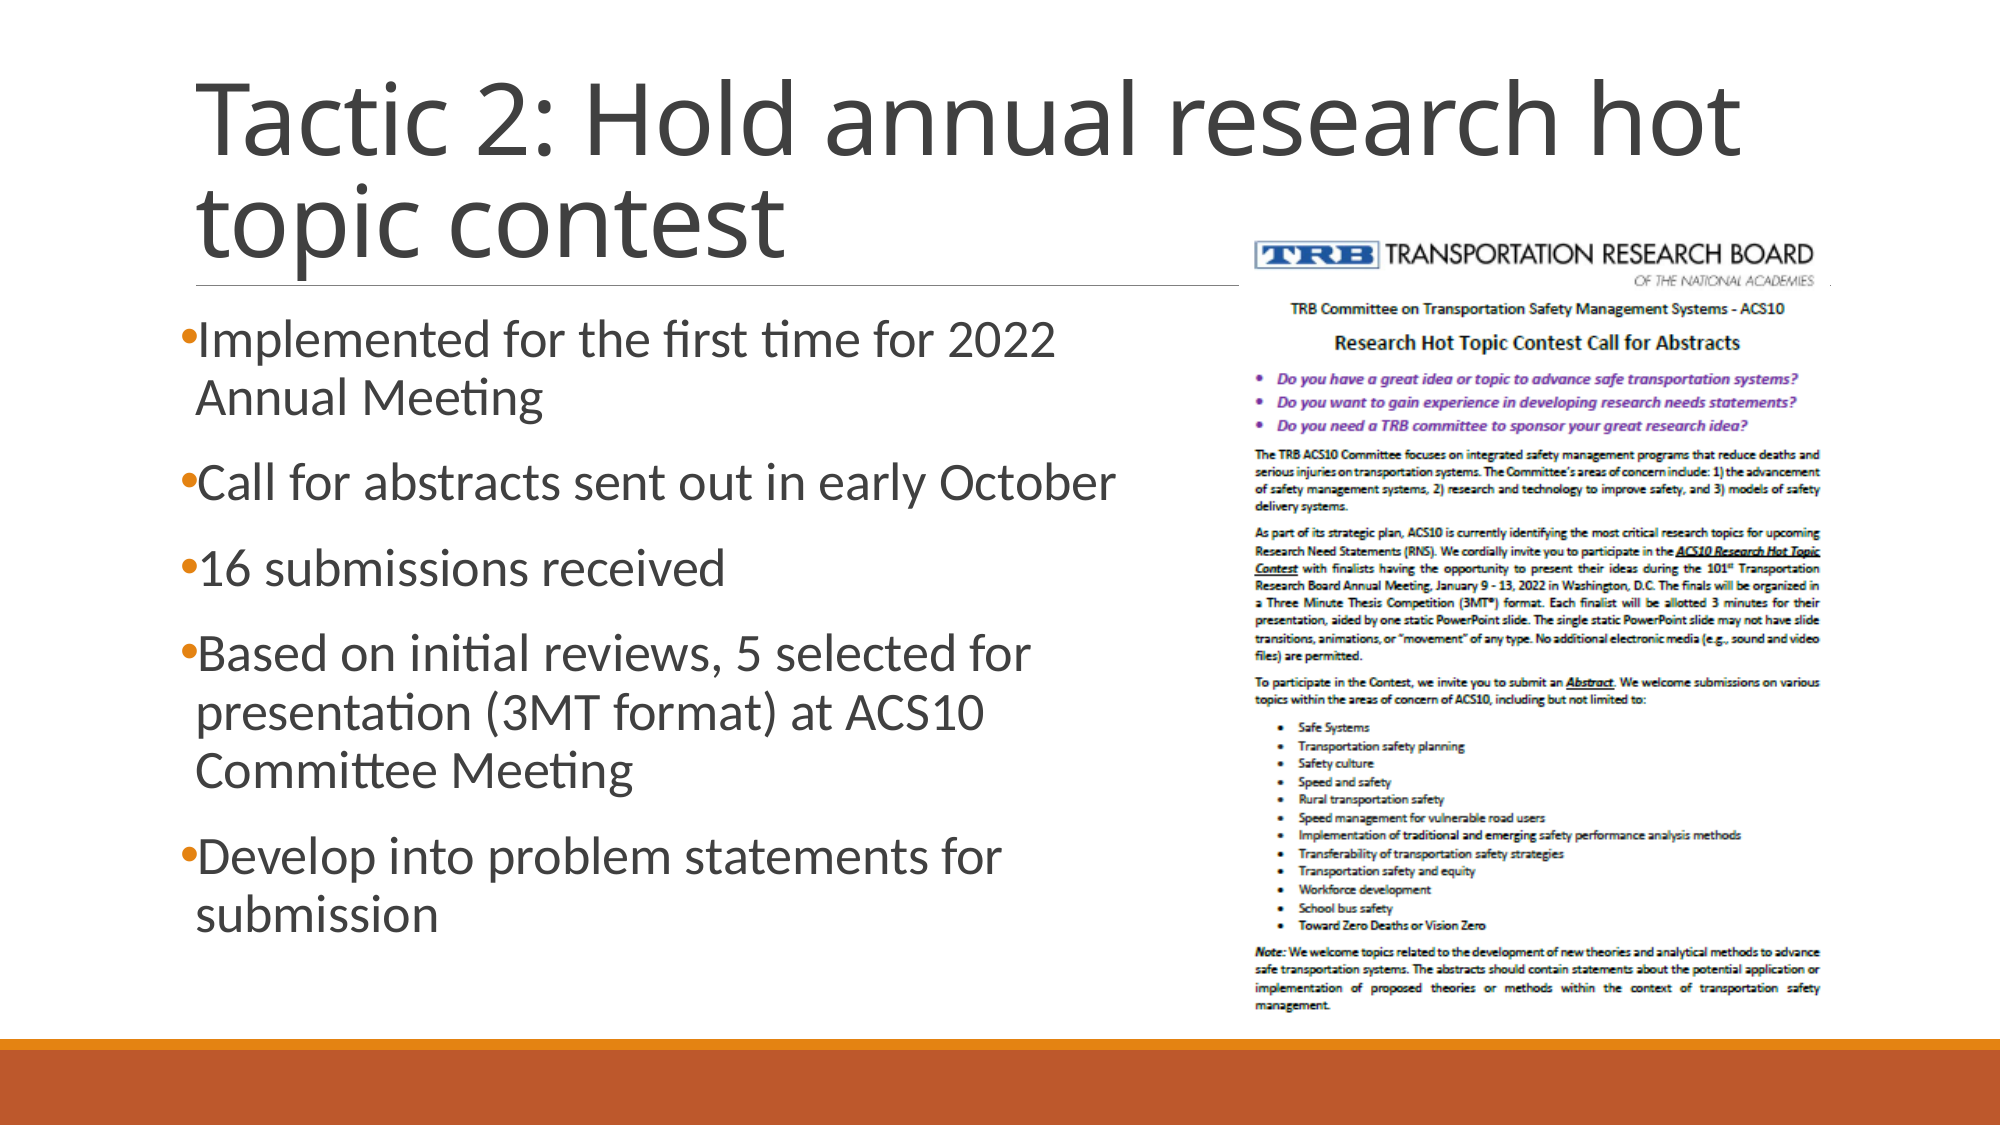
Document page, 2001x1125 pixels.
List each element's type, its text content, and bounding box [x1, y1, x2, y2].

list Implemented for the first time for 2022 Annual Meeting Call for abstracts sent out in early October 16 submissions received Based on initial reviews, 5 selected for presentation (3MT format) at ACS10 Committee Meeting Develop into problem statements for submission [180, 302, 1165, 963]
title Tactic 2: Hold annual research hot topic contest [180, 47, 1830, 285]
picture [1238, 226, 1831, 1020]
